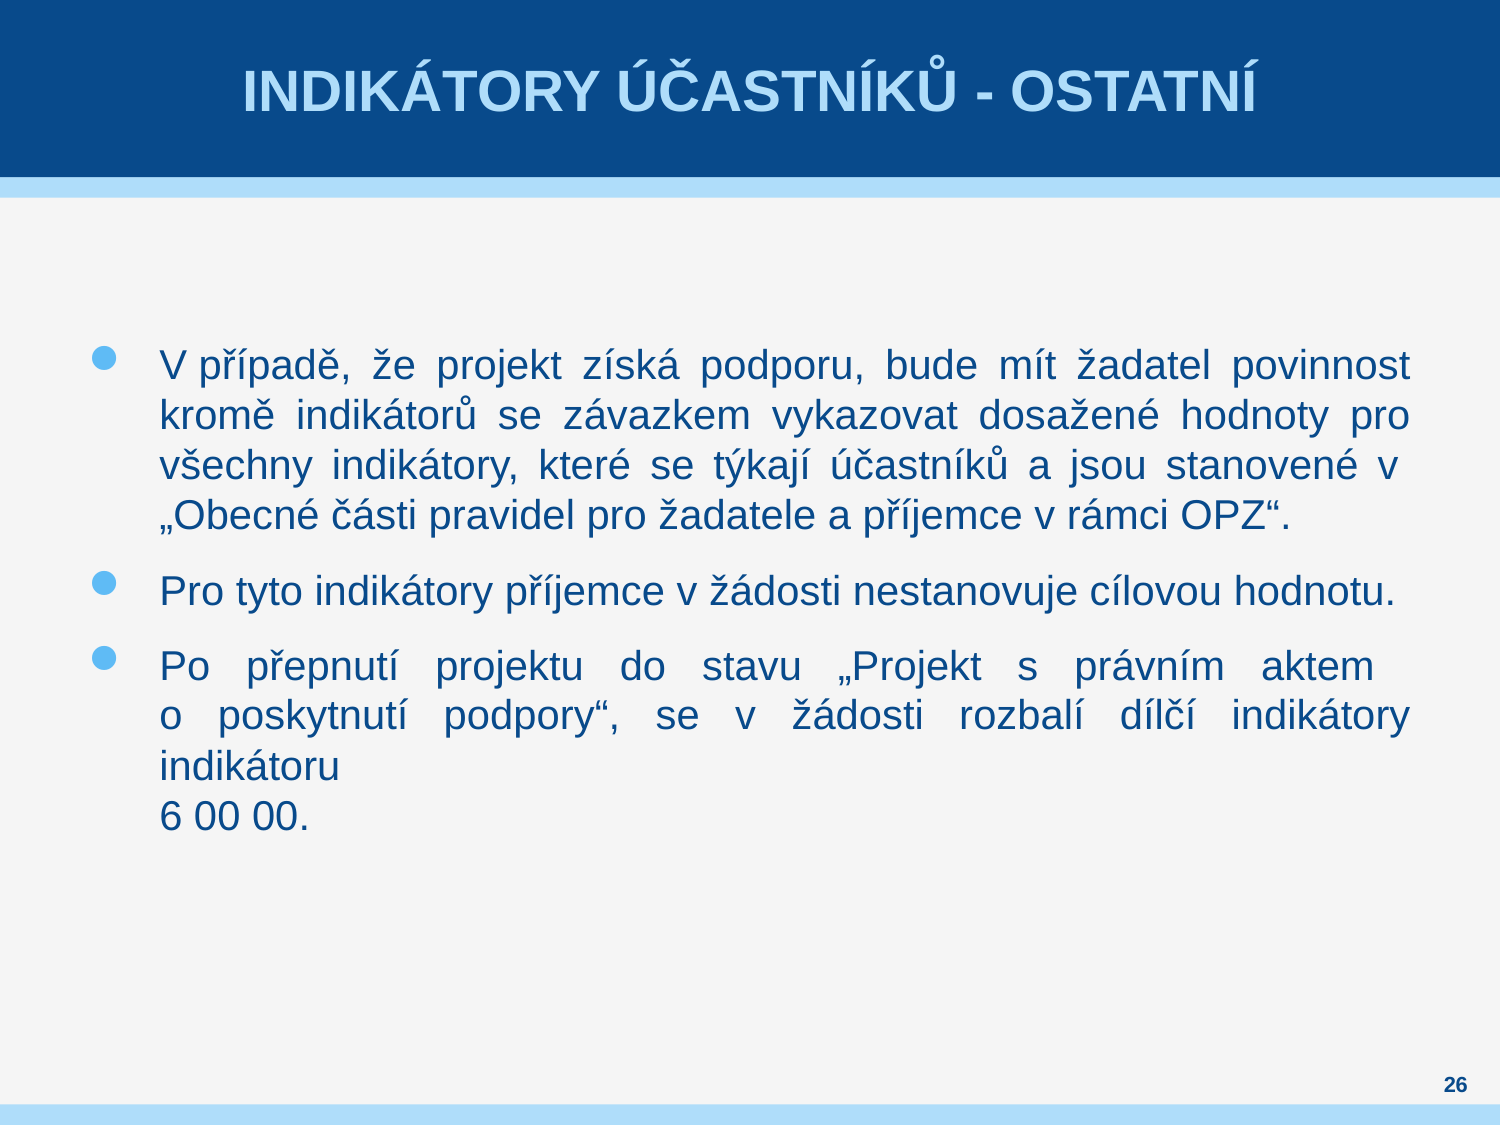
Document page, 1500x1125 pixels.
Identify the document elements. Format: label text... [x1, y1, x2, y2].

slide_number 26 [1417, 1068, 1495, 1099]
title Indikátory účastníků - ostatní [59, 0, 1441, 178]
list V případě, že projekt získá podporu, bude mít žadatel povinnost kromě indikátorů se závazkem vykazovat dosažené hodnoty pro všechny indikátory, které se týkají účastníků a jsou stanovené v „Obecné části pravidel pro žadatele a příjemce v rámci OPZ“. Pro tyto indikátory příjemce v žádosti nestanovuje cílovou hodnotu. Po přepnutí projektu do stavu „Projekt s právním aktem o poskytnutí podpory“, se v žádosti rozbalí dílčí indikátory indikátoru 6 00 00. [88, 338, 1412, 1047]
